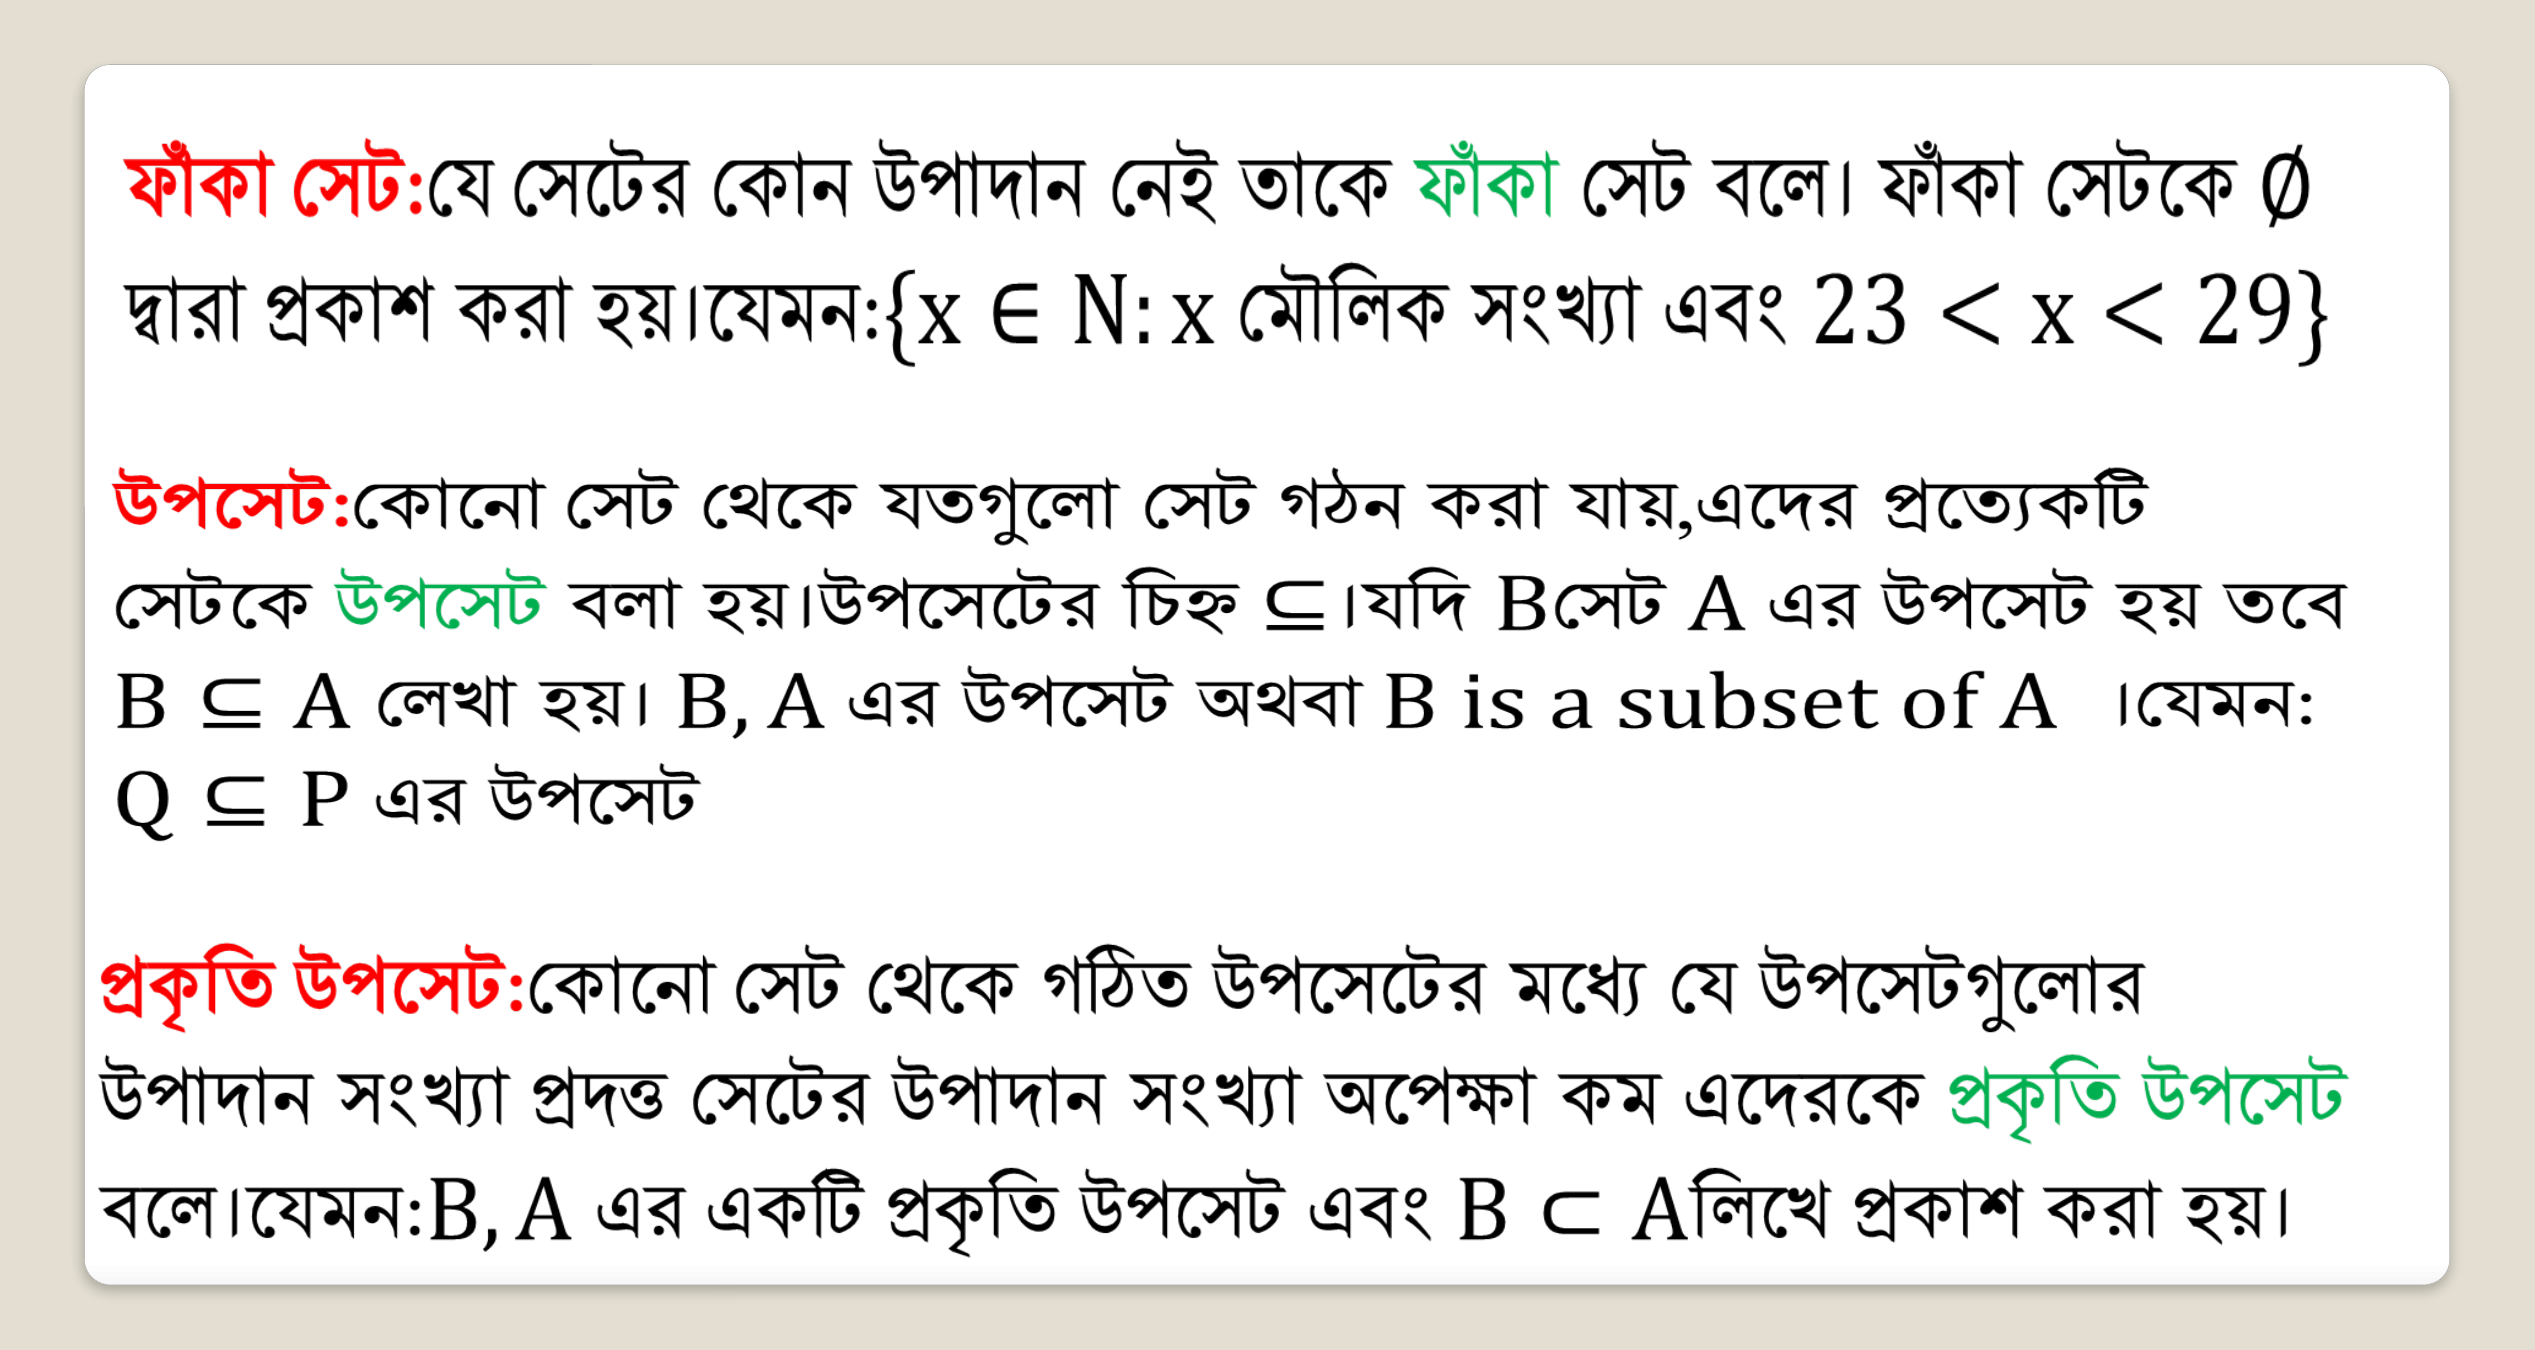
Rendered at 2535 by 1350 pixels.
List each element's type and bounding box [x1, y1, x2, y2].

picture [92, 449, 2381, 863]
picture [104, 112, 2368, 388]
picture [79, 924, 2393, 1280]
